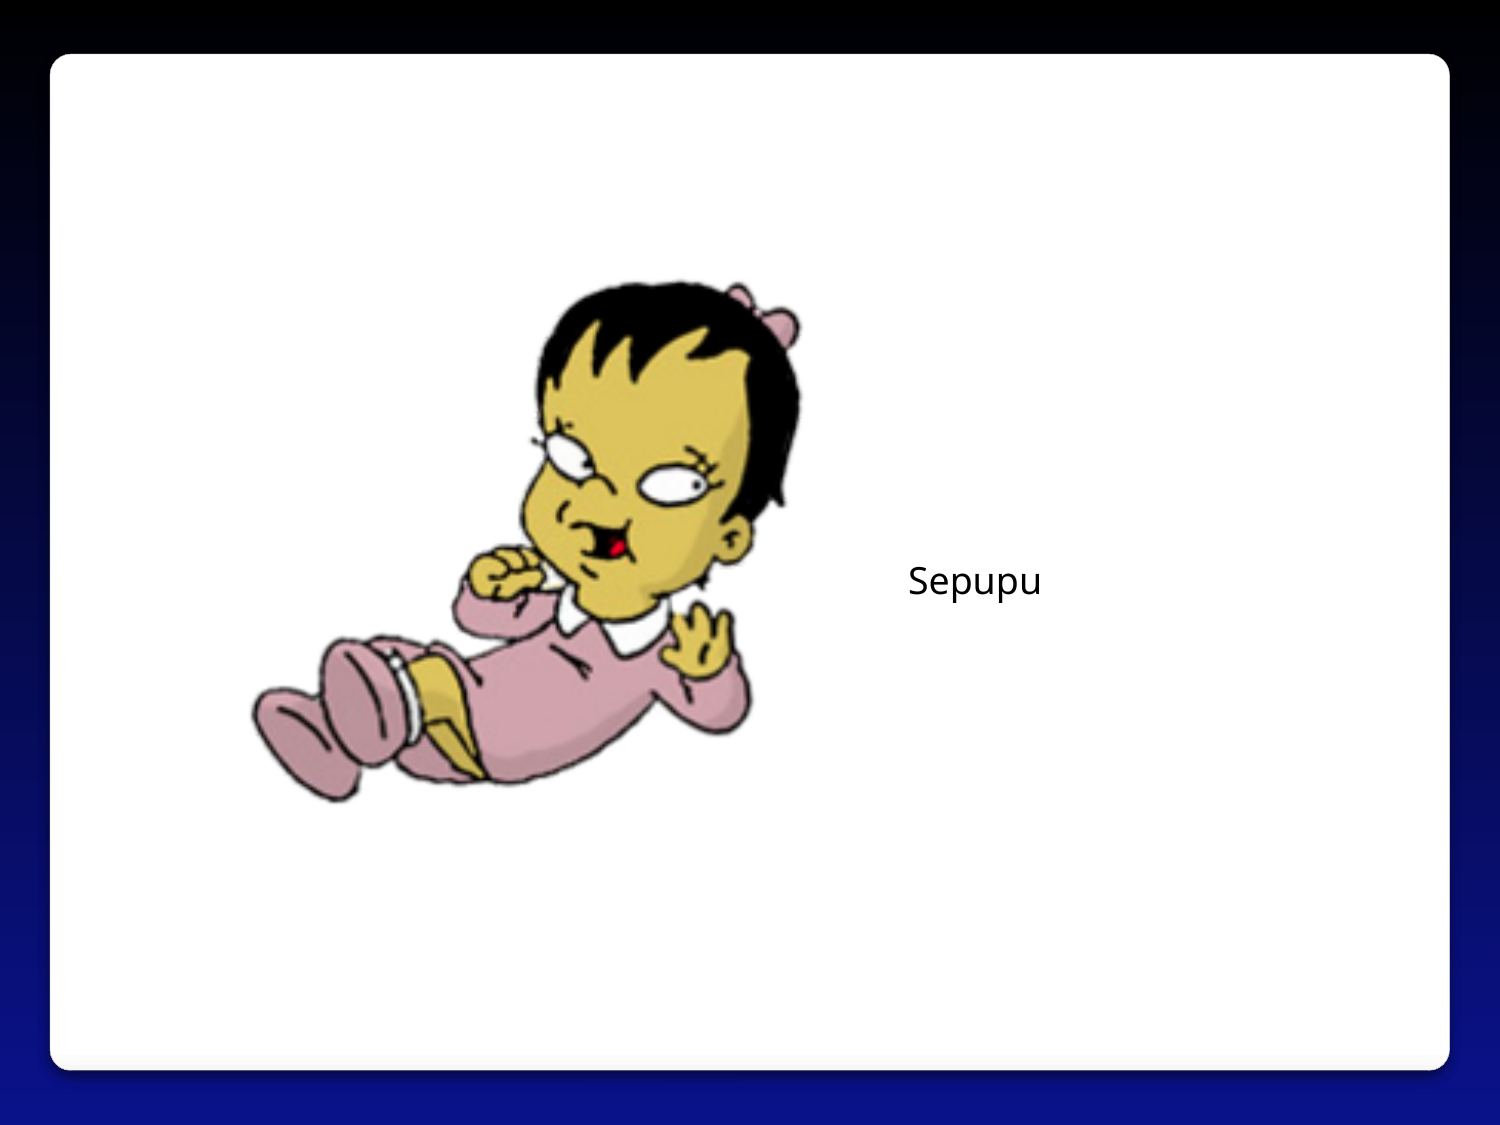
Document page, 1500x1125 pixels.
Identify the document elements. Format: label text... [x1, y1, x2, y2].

picture [224, 262, 840, 826]
text_box Sepupu [847, 549, 1150, 610]
